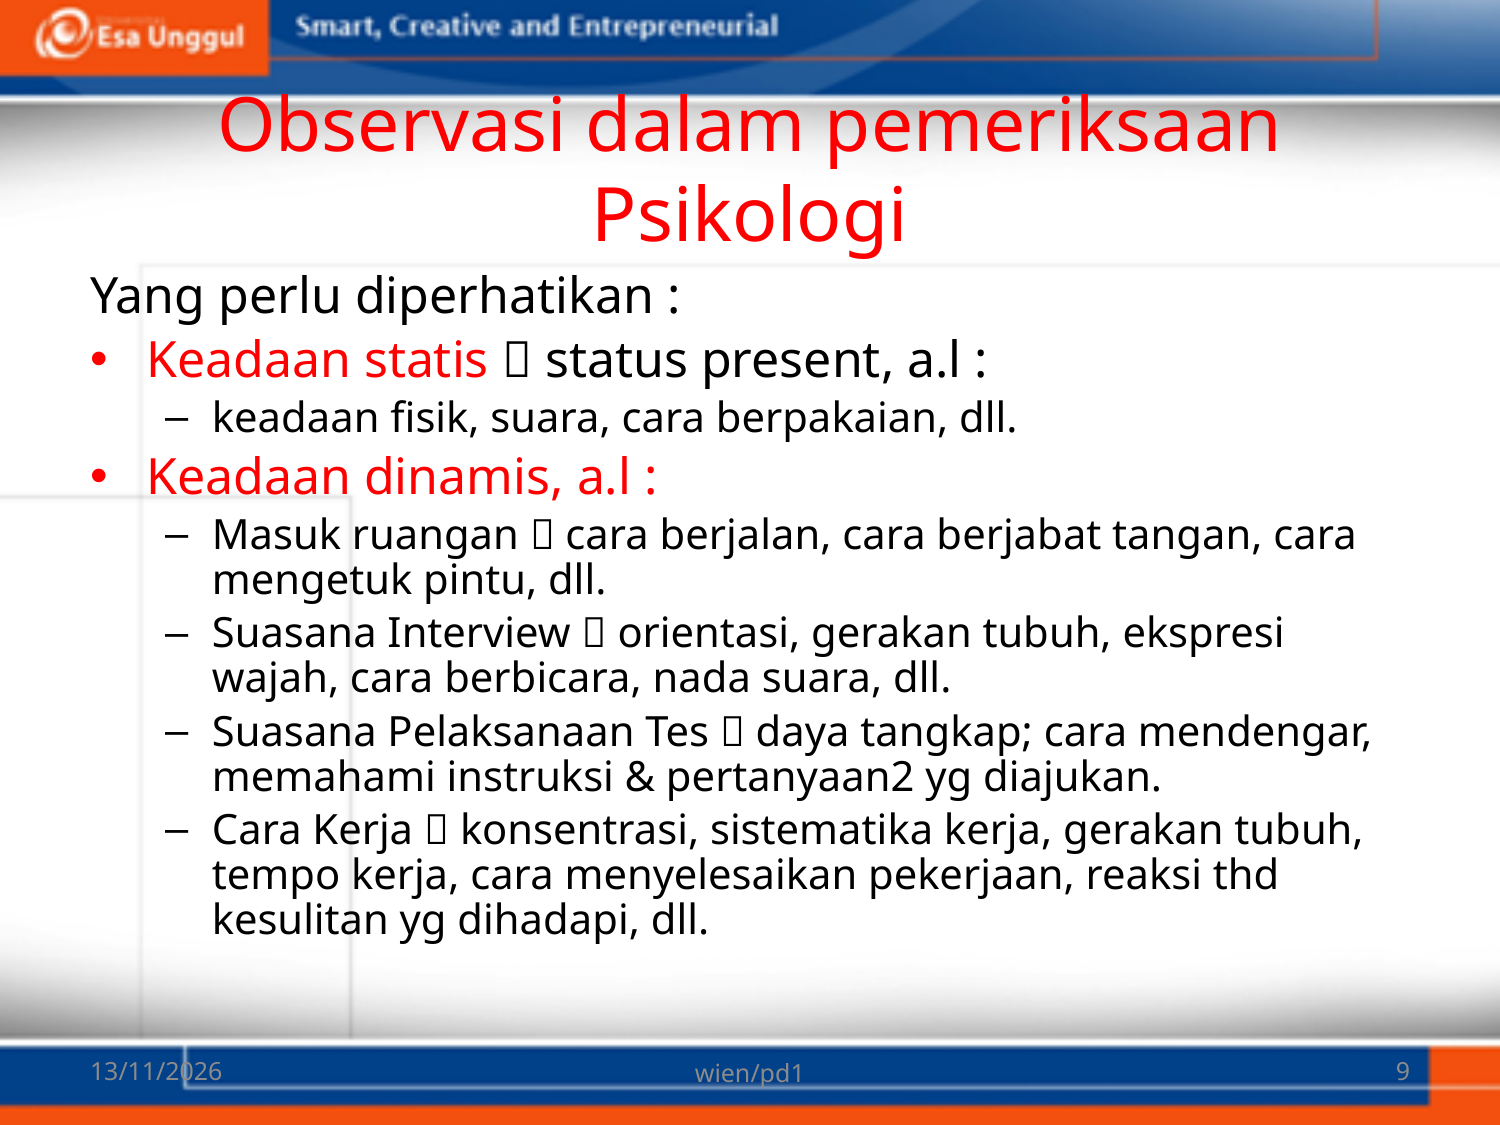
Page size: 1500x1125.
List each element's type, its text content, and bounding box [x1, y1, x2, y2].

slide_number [75, 1042, 425, 1103]
picture [0, 0, 1500, 1125]
footer wien/pd1 [512, 1042, 988, 1103]
slide_number 9 [1074, 1042, 1425, 1103]
list Yang perlu diperhatikan : Keadaan statis  status present, a.l : keadaan fisik, suara, cara berpakaian, dll. Keadaan dinamis, a.l : Masuk ruangan  cara berjalan, cara berjabat tangan, cara mengetuk pintu, dll. Suasana Interview  orientasi, gerakan tubuh, ekspresi wajah, cara berbicara, nada suara, dll. Suasana Pelaksanaan Tes  daya tangkap; cara mendengar, memahami instruksi & pertanyaan2 yg diajukan. Cara Kerja  konsentrasi, sistematika kerja, gerakan tubuh, tempo kerja, cara menyelesaikan pekerjaan, reaksi thd kesulitan yg dihadapi, dll. [75, 262, 1425, 1005]
title Observasi dalam pemeriksaan Psikologi [75, 99, 1425, 233]
